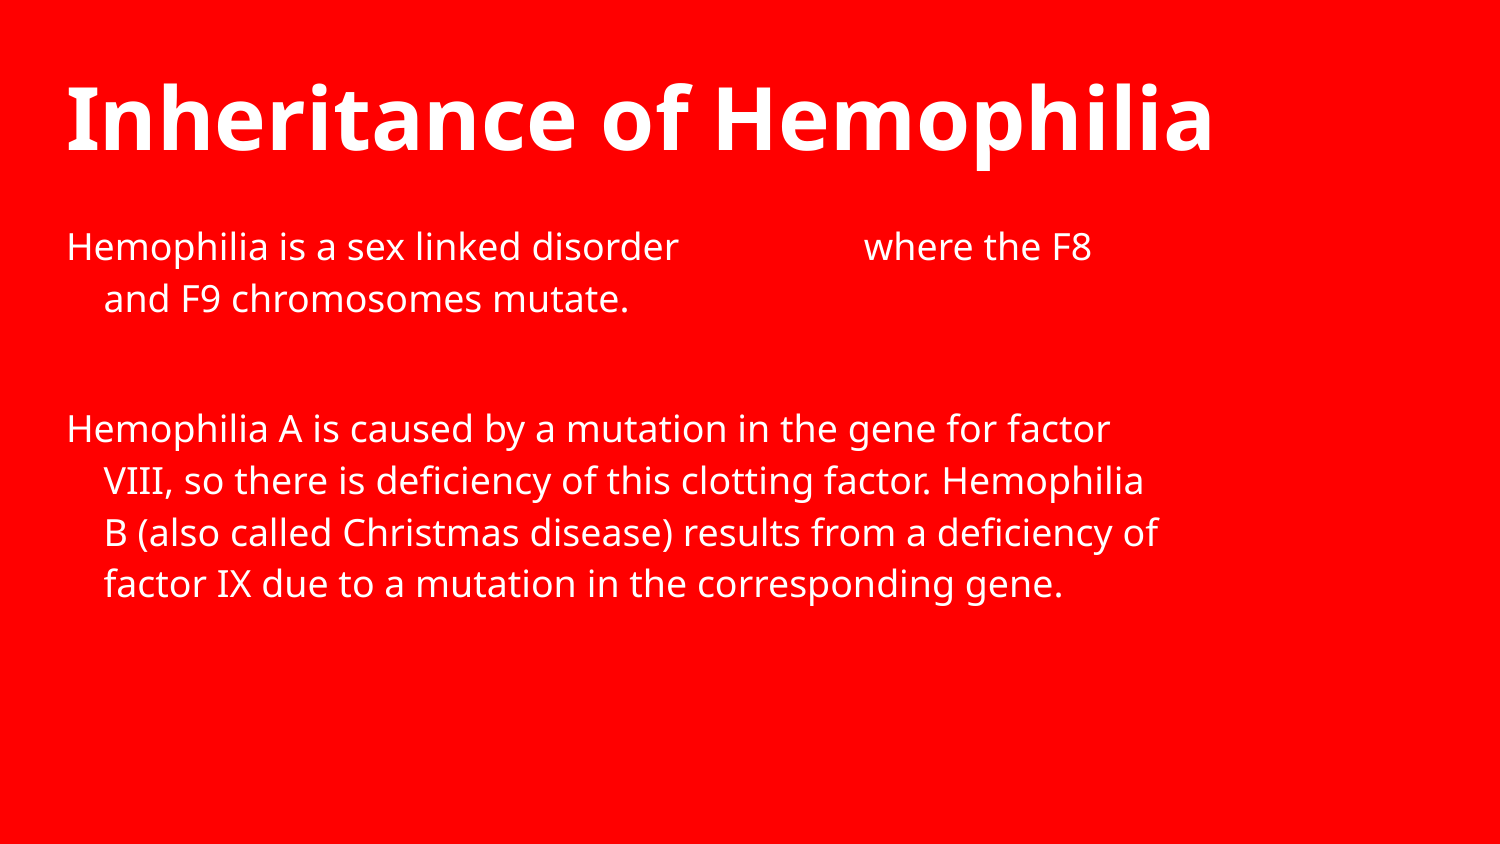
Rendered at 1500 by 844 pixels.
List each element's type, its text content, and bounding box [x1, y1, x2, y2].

title Inheritance of Hemophilia [51, 48, 1449, 180]
list Hemophilia is a sex linked disorder where the F8 and F9 chromosomes mutate. Hemophilia A is caused by a mutation in the gene for factor VIII, so there is deficiency of this clotting factor. Hemophilia B (also called Christmas disease) results from a deficiency of factor IX due to a mutation in the corresponding gene. [13, 201, 1179, 750]
